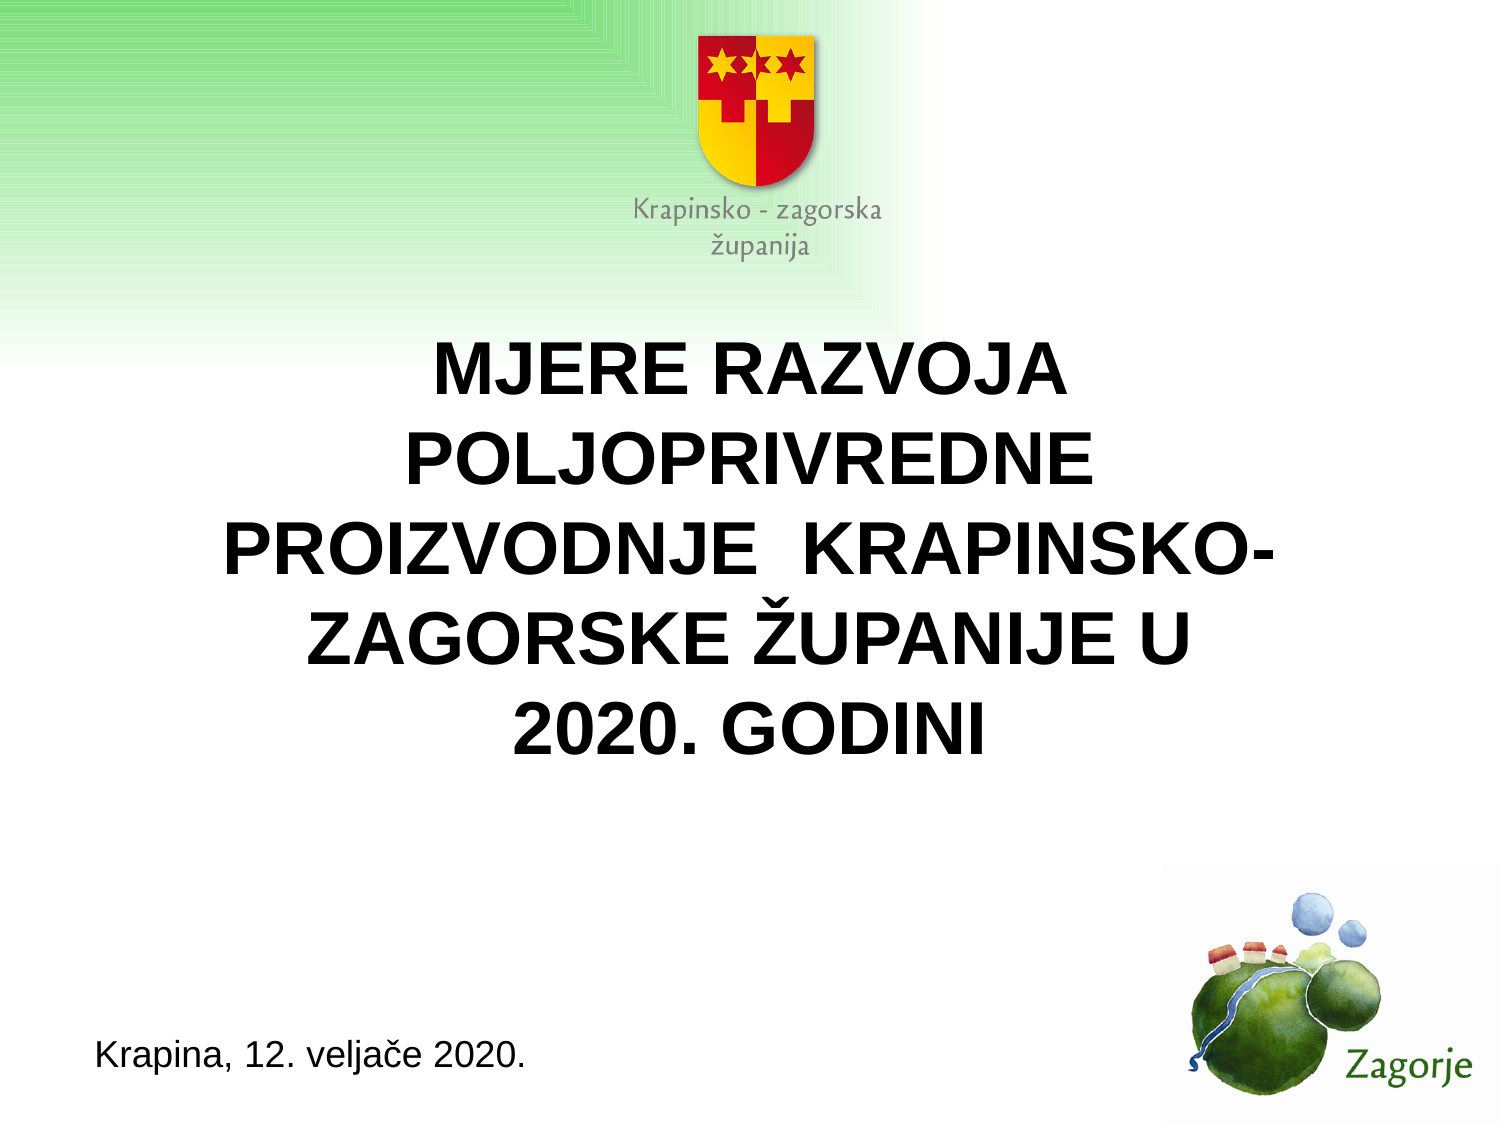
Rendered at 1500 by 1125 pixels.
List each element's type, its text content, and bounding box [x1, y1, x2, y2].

picture [1163, 865, 1500, 1125]
title MJERE RAZVOJA POLJOPRIVREDNE PROIZVODNJE KRAPINSKO-ZAGORSKE ŽUPANIJE U 2020. GODINI [112, 350, 1388, 740]
text_box Krapina, 12. veljače 2020. [79, 1023, 542, 1083]
picture [619, 30, 892, 268]
